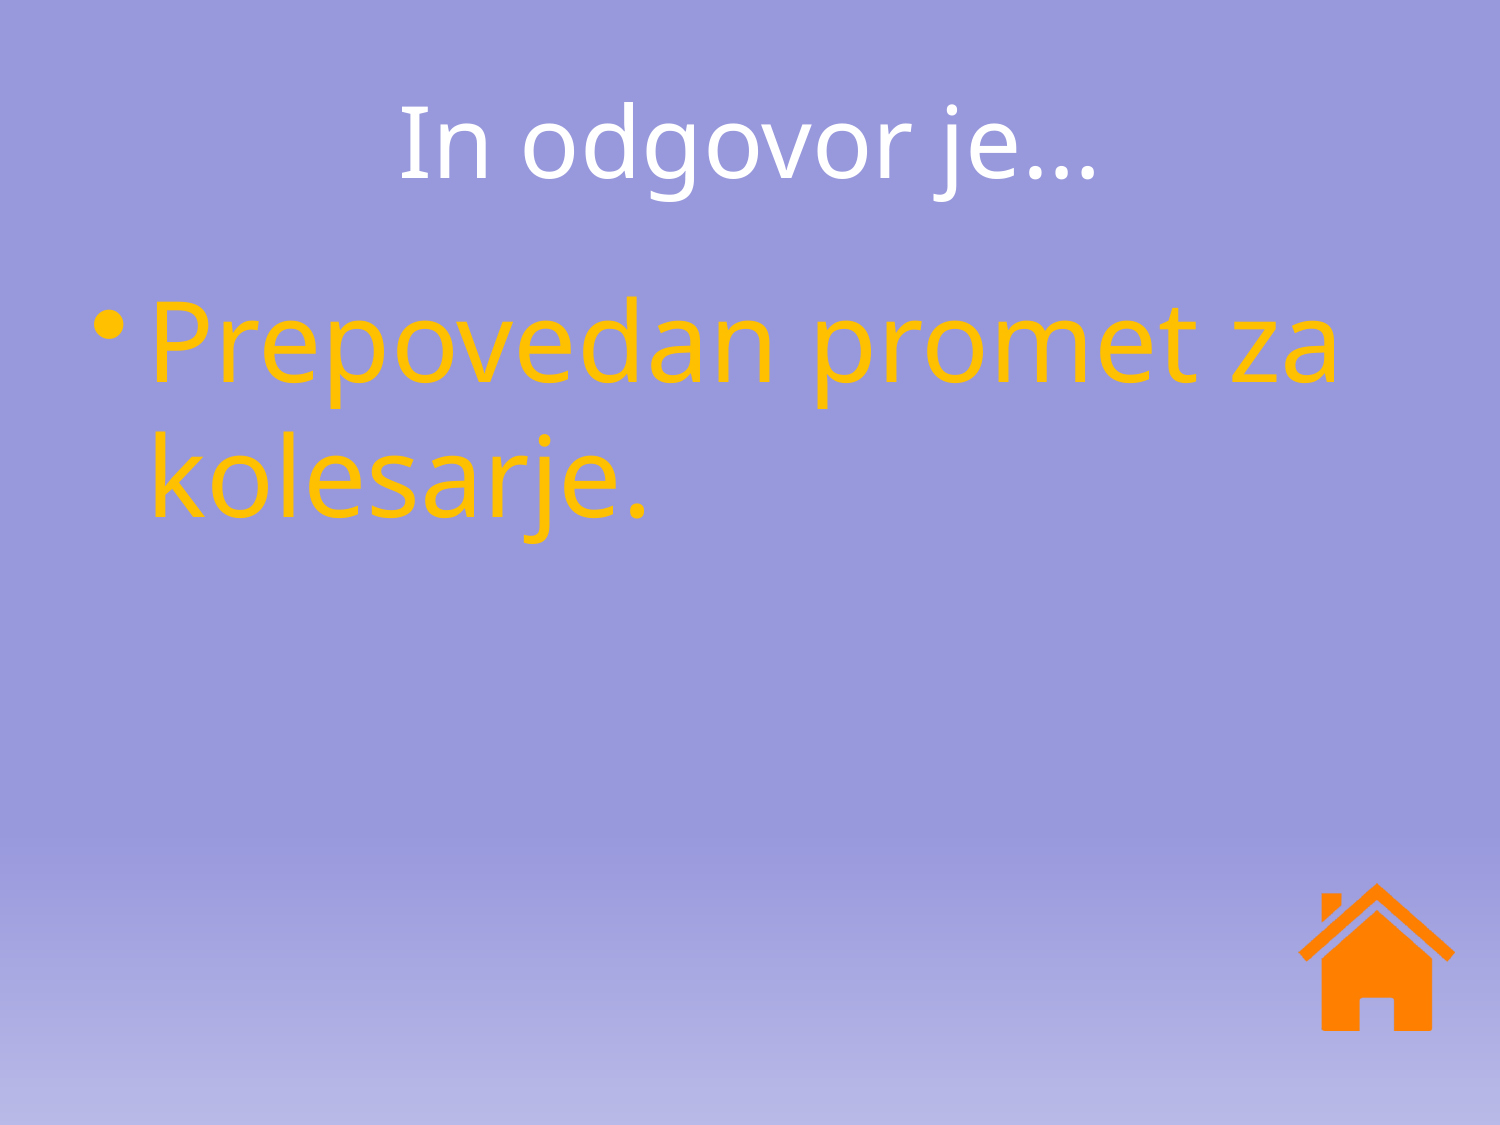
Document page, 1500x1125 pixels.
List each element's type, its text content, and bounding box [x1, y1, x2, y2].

title In odgovor je… [74, 44, 1426, 233]
picture [1297, 882, 1455, 1032]
list Prepovedan promet za kolesarje. [74, 262, 1426, 1006]
